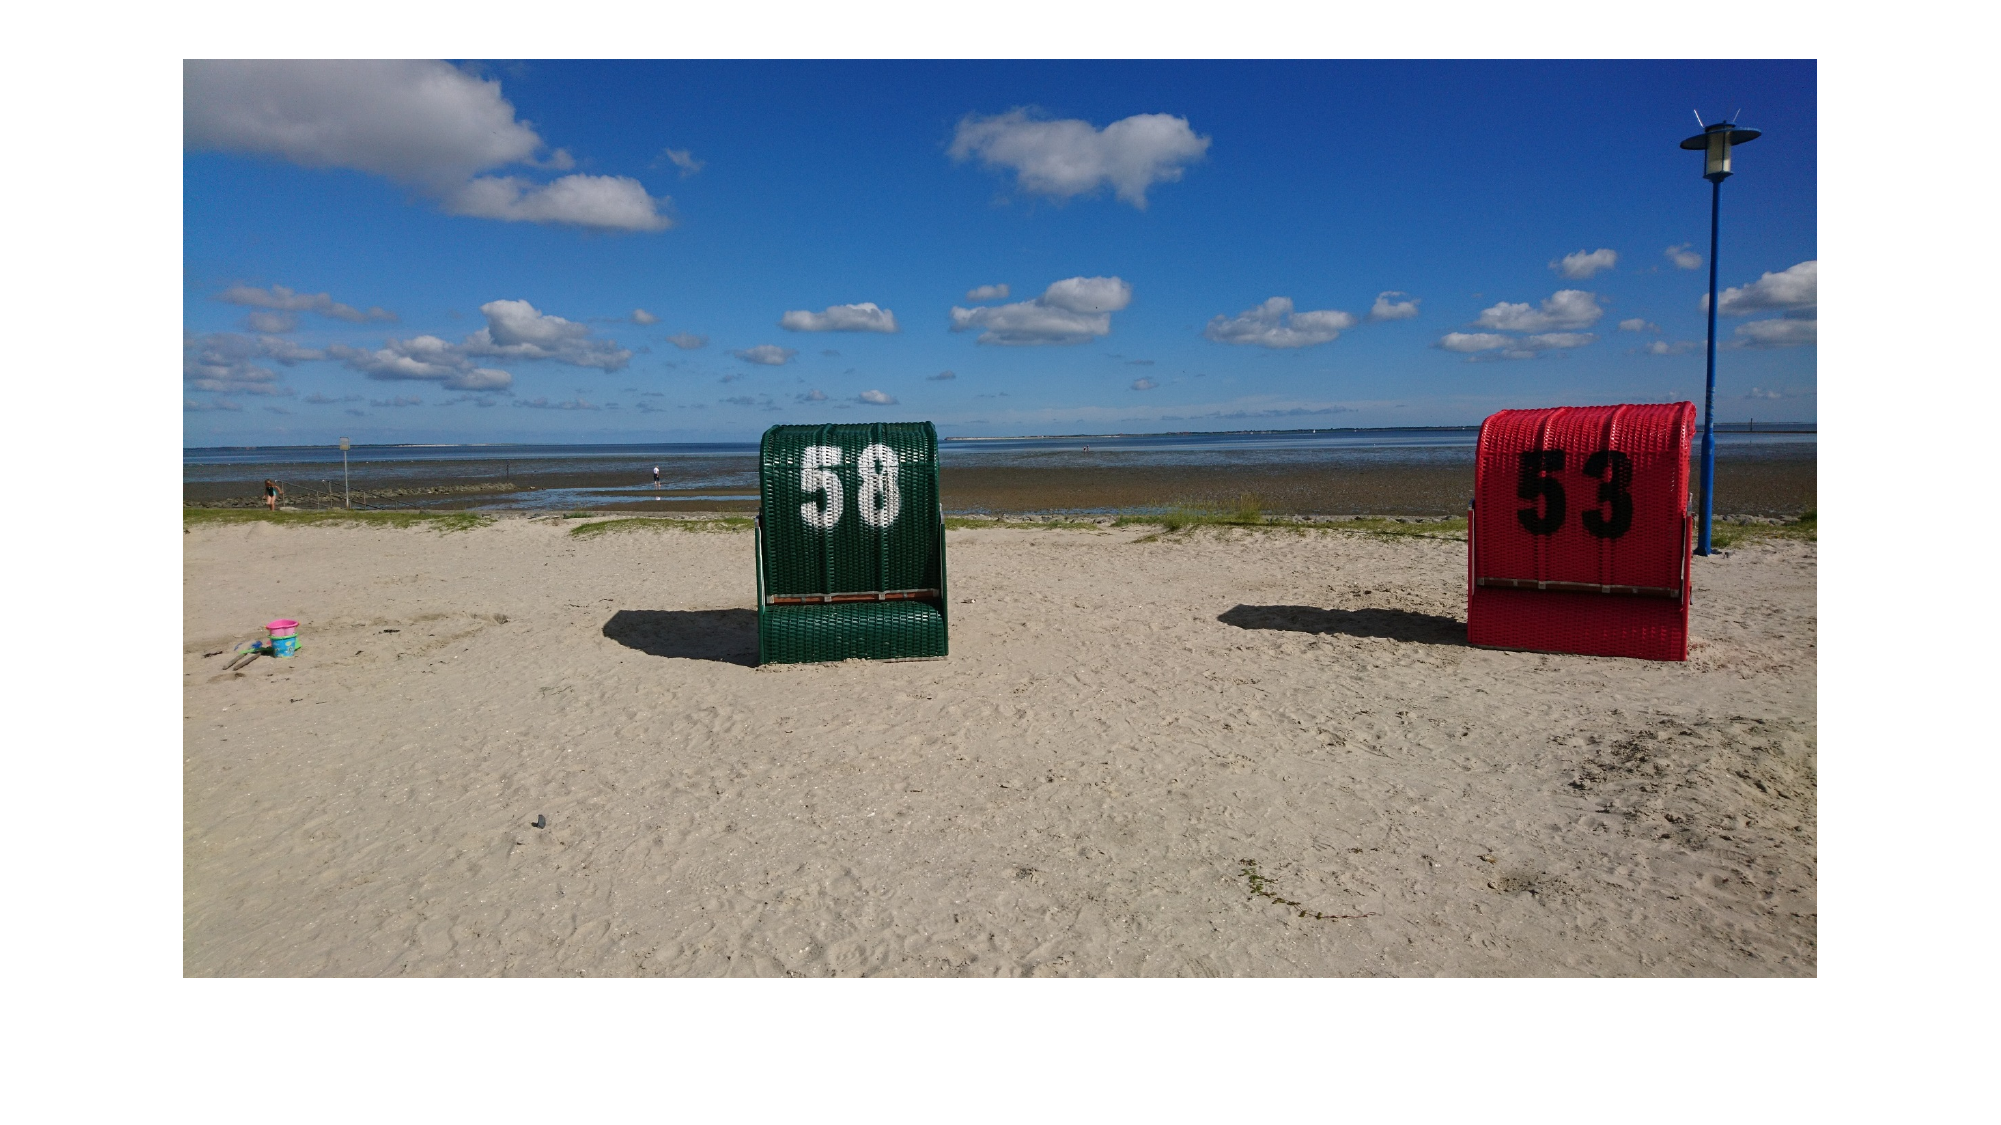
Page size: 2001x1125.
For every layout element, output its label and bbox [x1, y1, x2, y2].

list [183, 59, 1817, 978]
